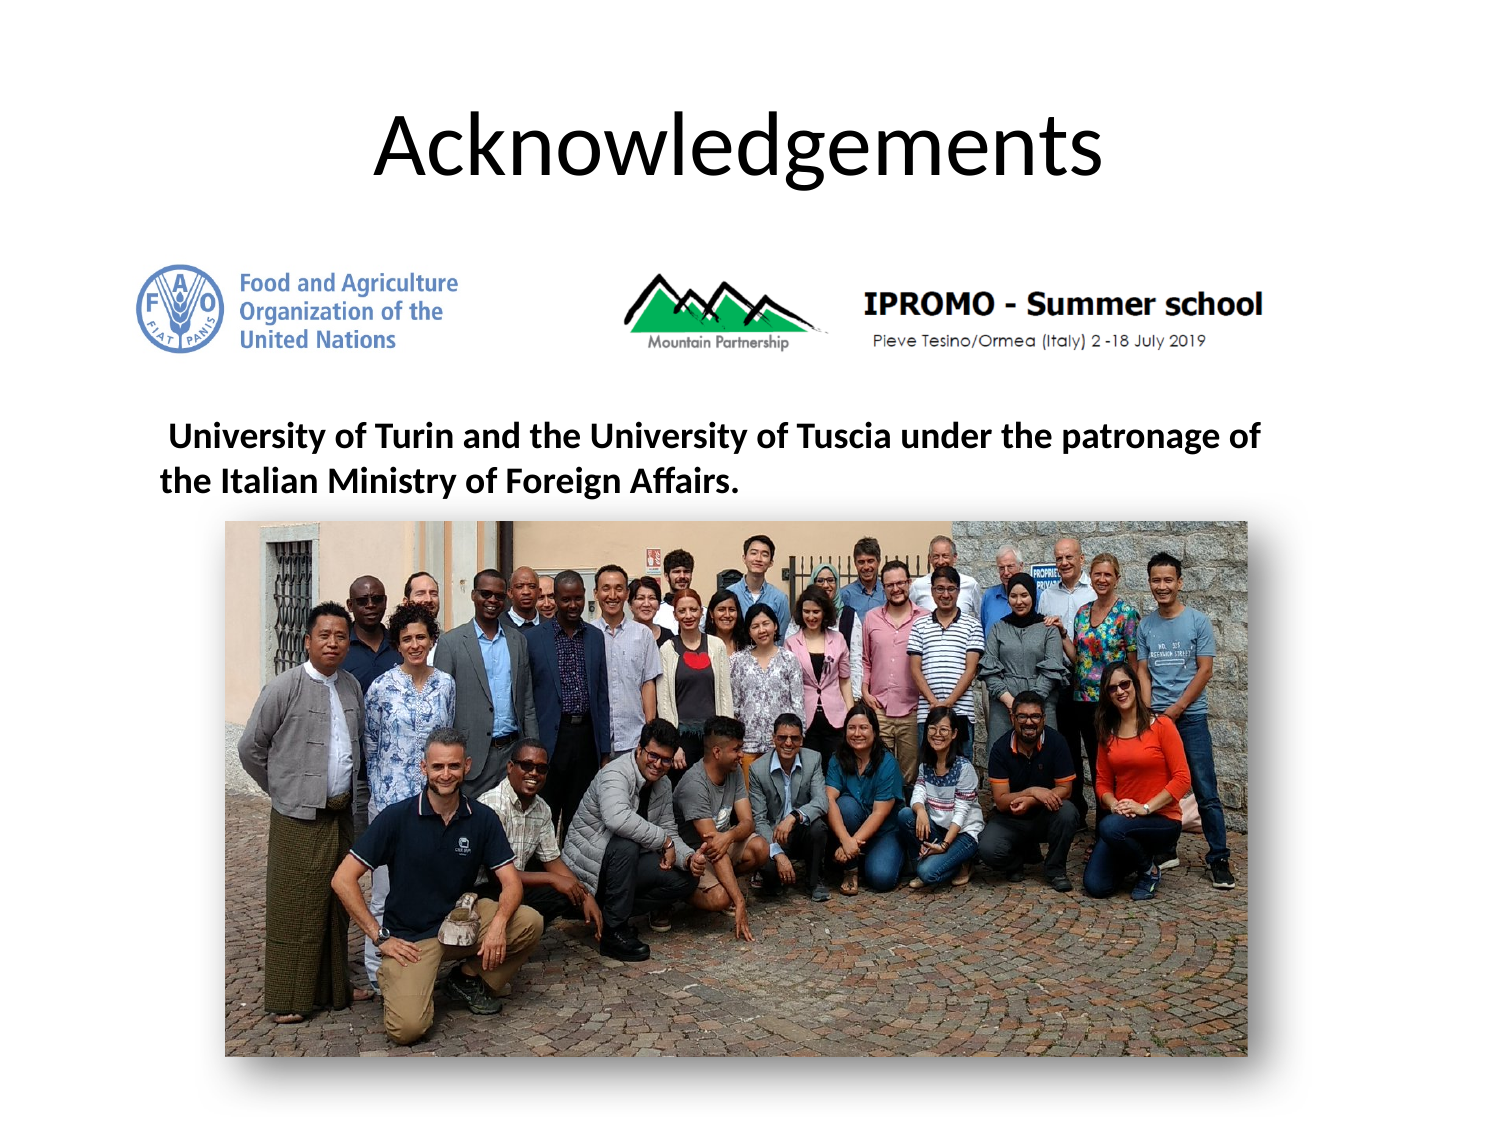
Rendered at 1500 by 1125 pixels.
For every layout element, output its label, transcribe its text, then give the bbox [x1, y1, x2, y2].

picture [99, 232, 493, 392]
text_box University of Turin and the University of Tuscia under the patronage of the Italian Ministry of Foreign Affairs. [145, 358, 1303, 554]
picture [599, 269, 1278, 354]
text_box Acknowledgements [75, 45, 1425, 233]
picture [224, 521, 1248, 1060]
